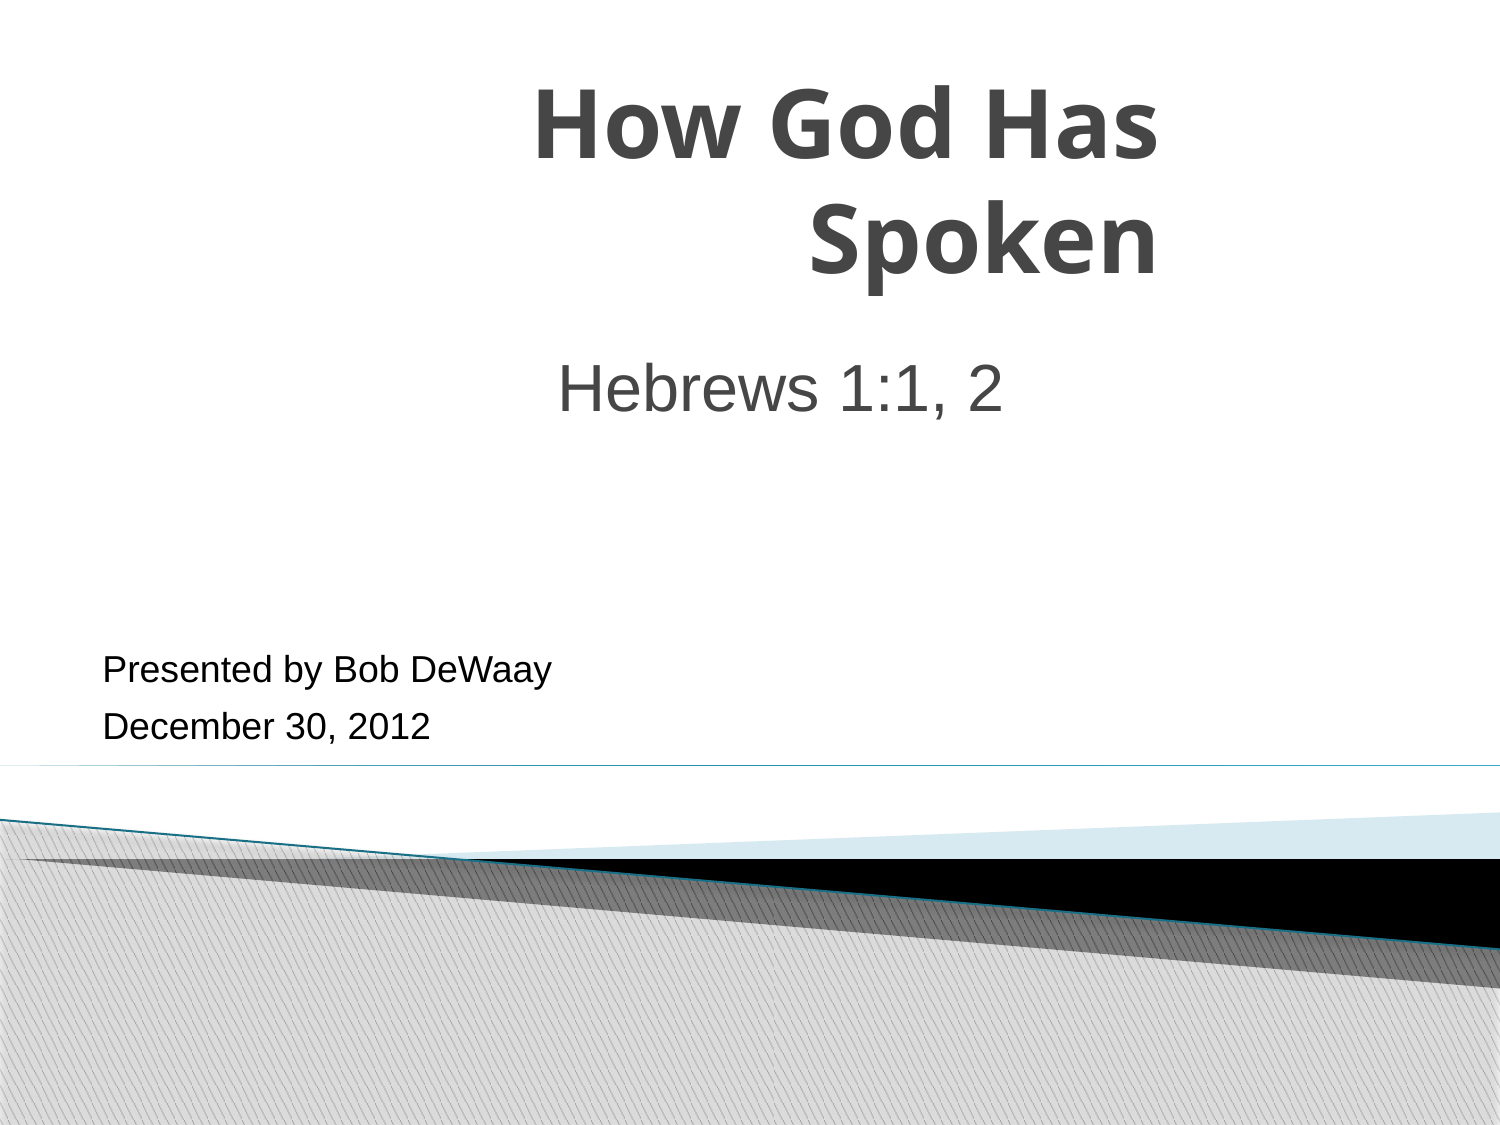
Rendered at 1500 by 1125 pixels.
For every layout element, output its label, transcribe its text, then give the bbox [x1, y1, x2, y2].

picture [5, 859, 1500, 989]
subtitle Hebrews 1:1, 2 [287, 337, 1276, 463]
text_box Presented by Bob DeWaay December 30, 2012 [87, 637, 900, 755]
title How God Has Spoken [187, 0, 1175, 300]
text_box [50, 900, 700, 961]
